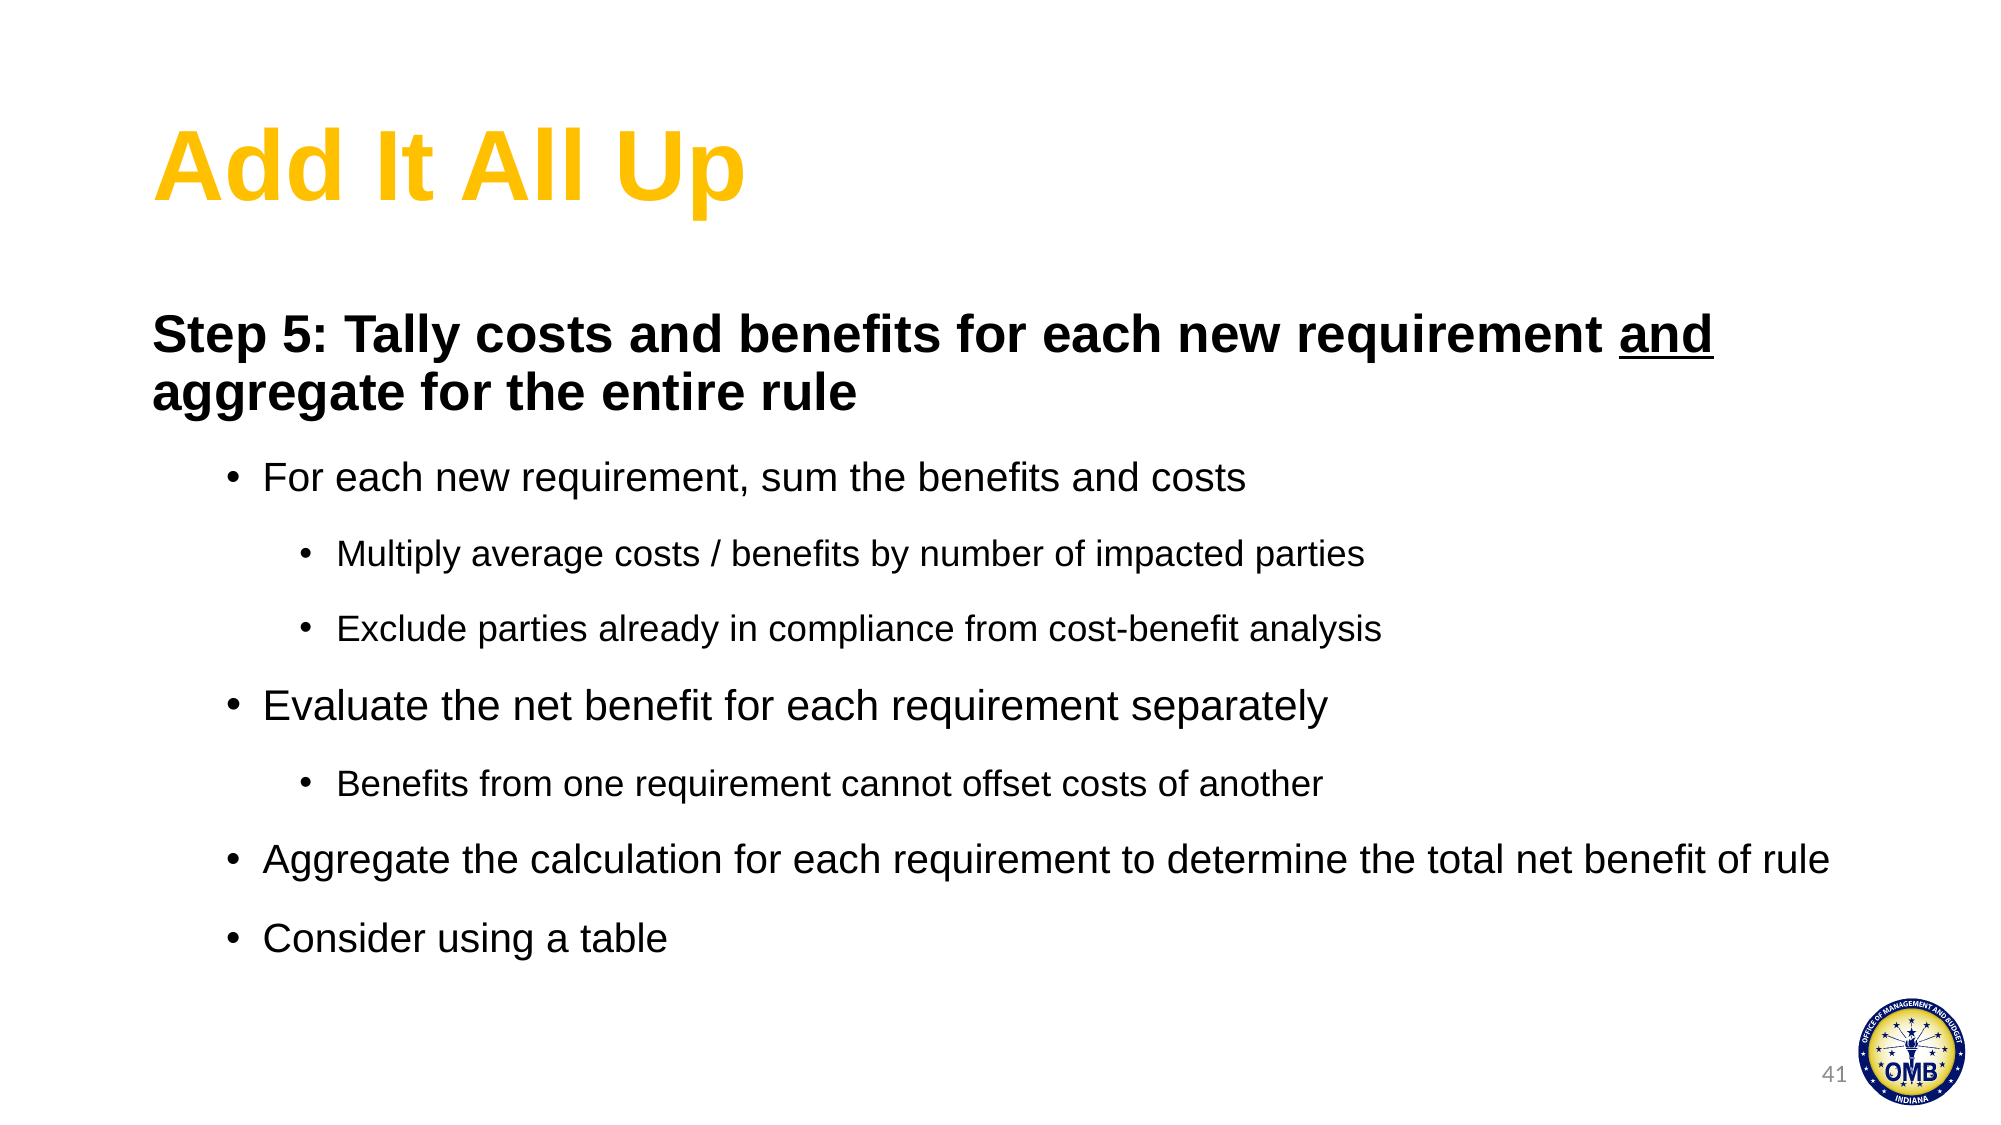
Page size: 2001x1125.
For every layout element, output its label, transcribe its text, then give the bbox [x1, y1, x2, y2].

picture [1857, 997, 1966, 1106]
title Add It All Up [137, 59, 1863, 278]
list Step 5: Tally costs and benefits for each new requirement and aggregate for the entire rule For each new requirement, sum the benefits and costs Multiply average costs / benefits by number of impacted parties Exclude parties already in compliance from cost-benefit analysis Evaluate the net benefit for each requirement separately Benefits from one requirement cannot offset costs of another Aggregate the calculation for each requirement to determine the total net benefit of rule Consider using a table [137, 299, 1863, 1014]
slide_number 41 [1412, 1042, 1857, 1103]
